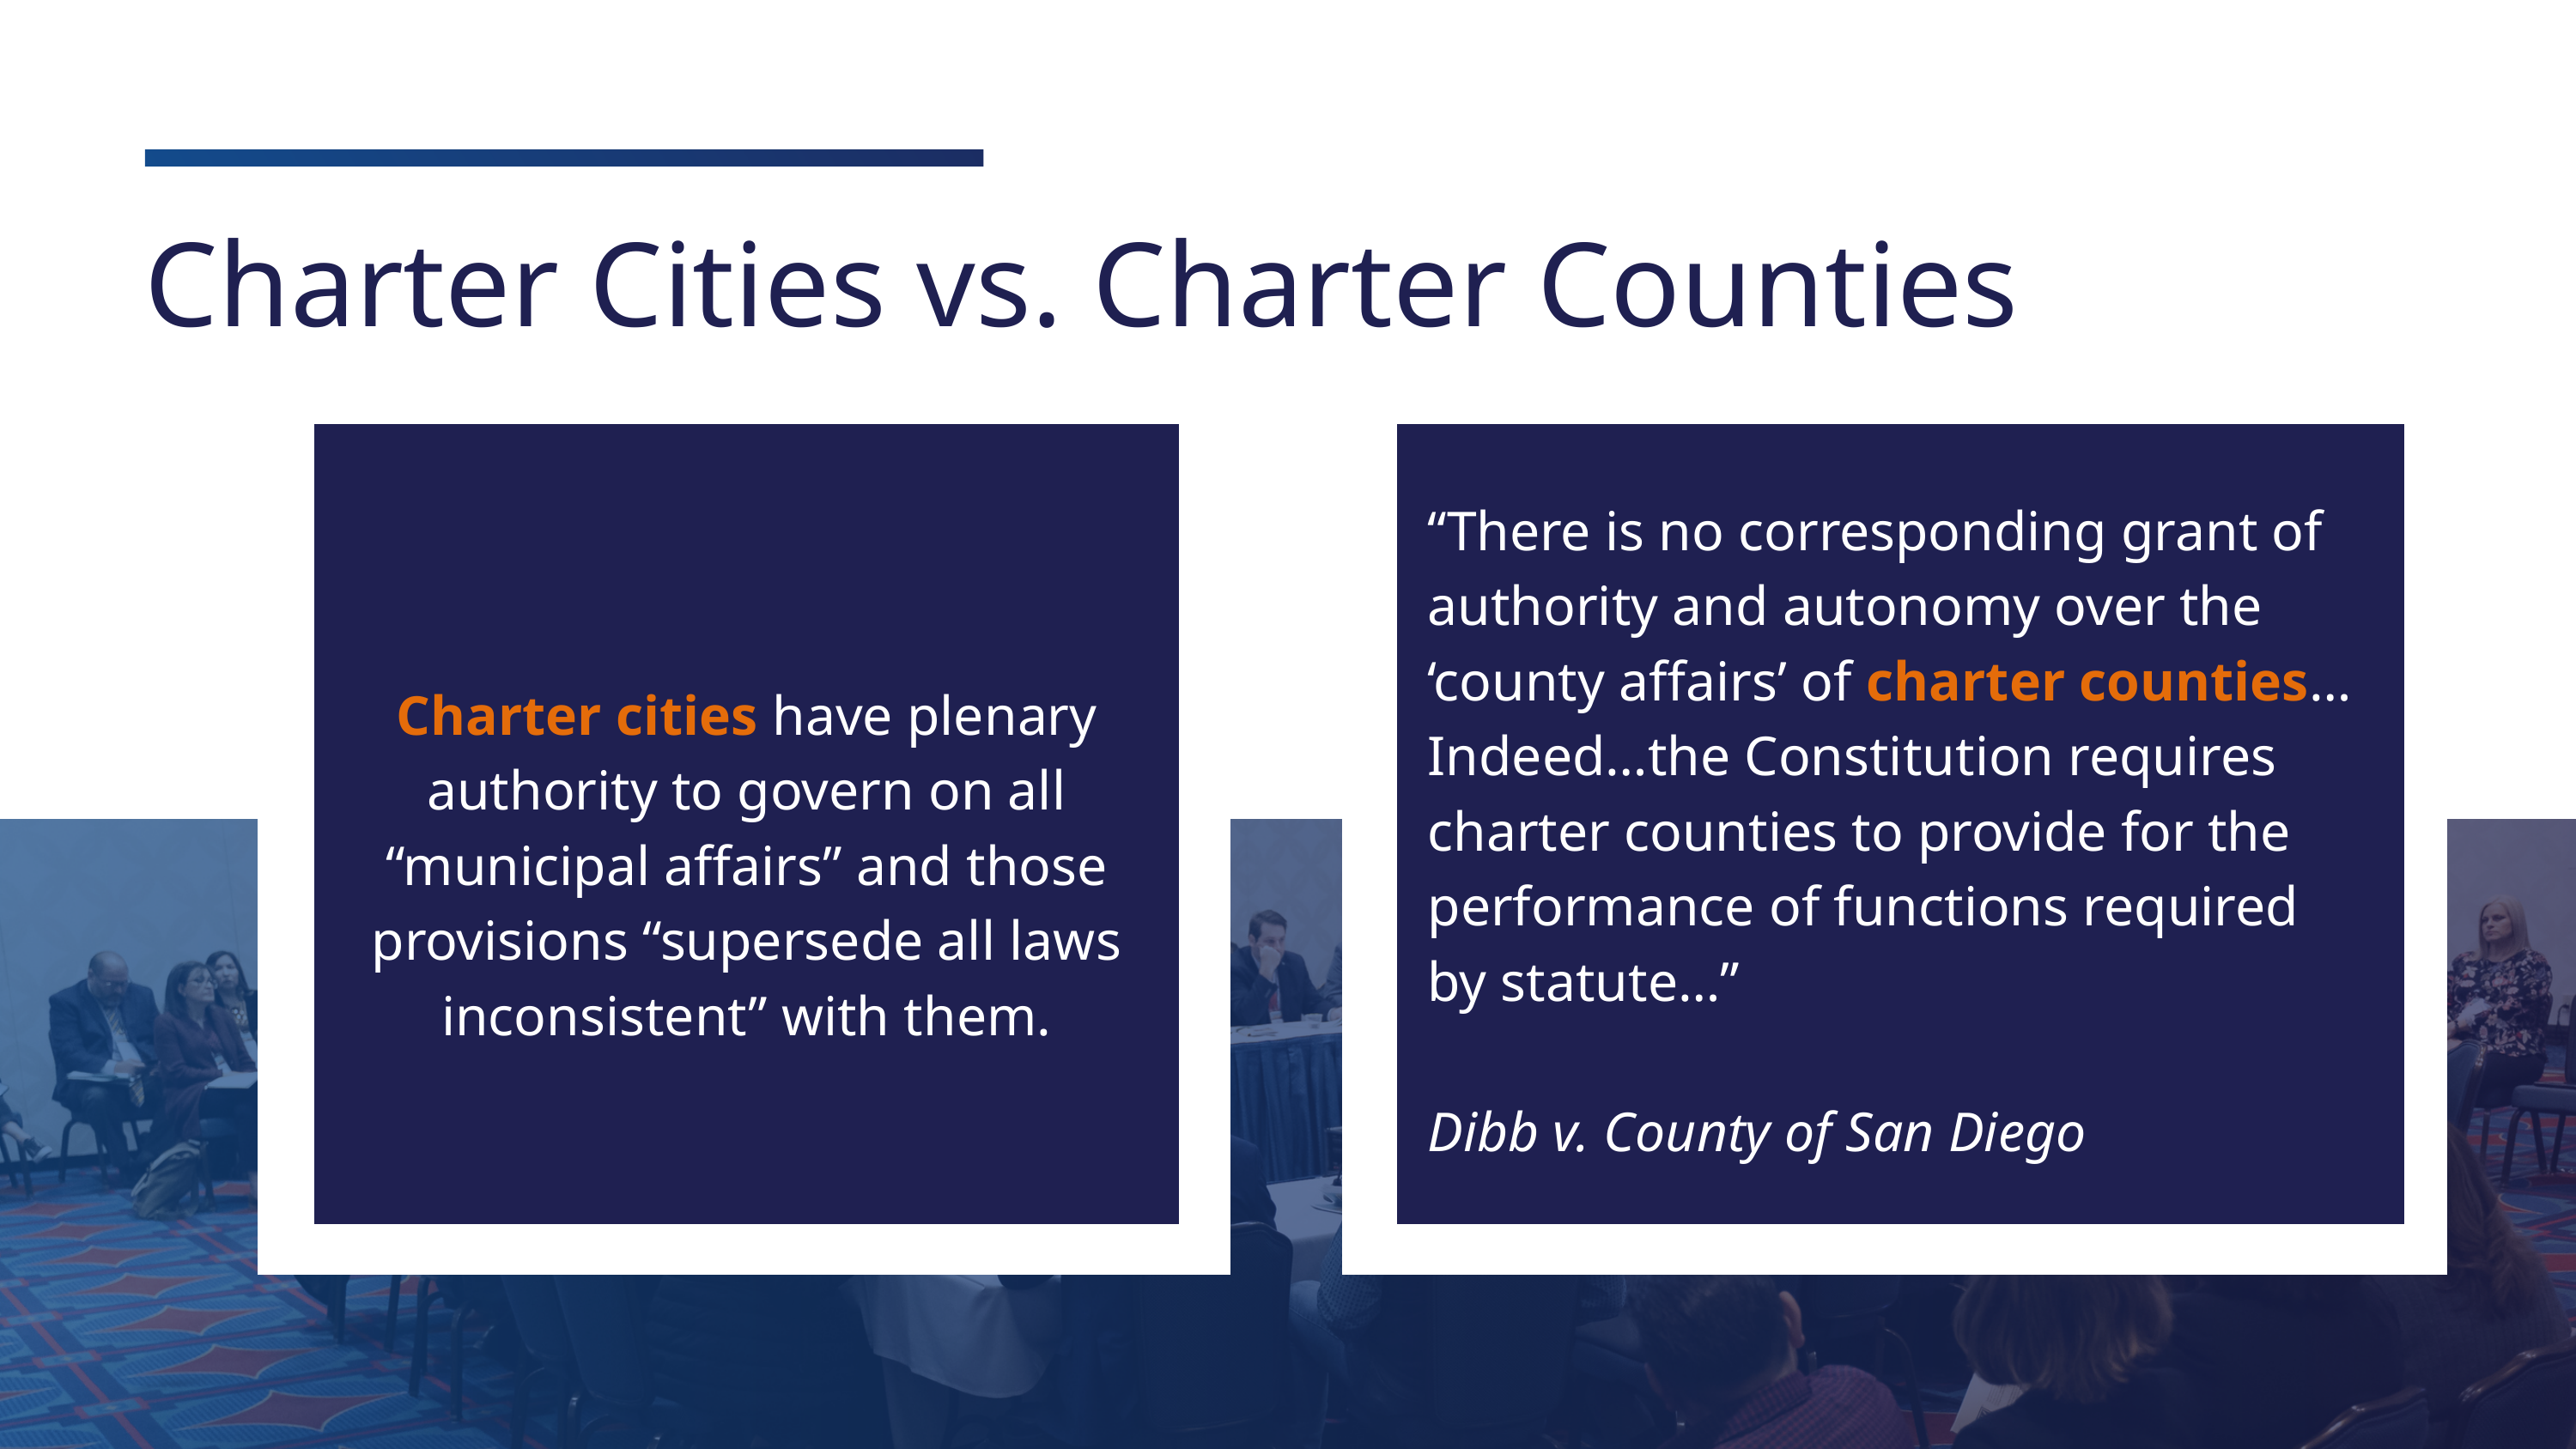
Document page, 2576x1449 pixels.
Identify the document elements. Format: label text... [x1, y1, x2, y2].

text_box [257, 652, 1231, 1276]
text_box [1396, 385, 2405, 1225]
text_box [0, 819, 2576, 1449]
text_box [144, 149, 984, 167]
text_box Charter Cities vs. Charter Counties [144, 187, 2372, 350]
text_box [314, 423, 1180, 1225]
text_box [1341, 652, 2448, 1276]
